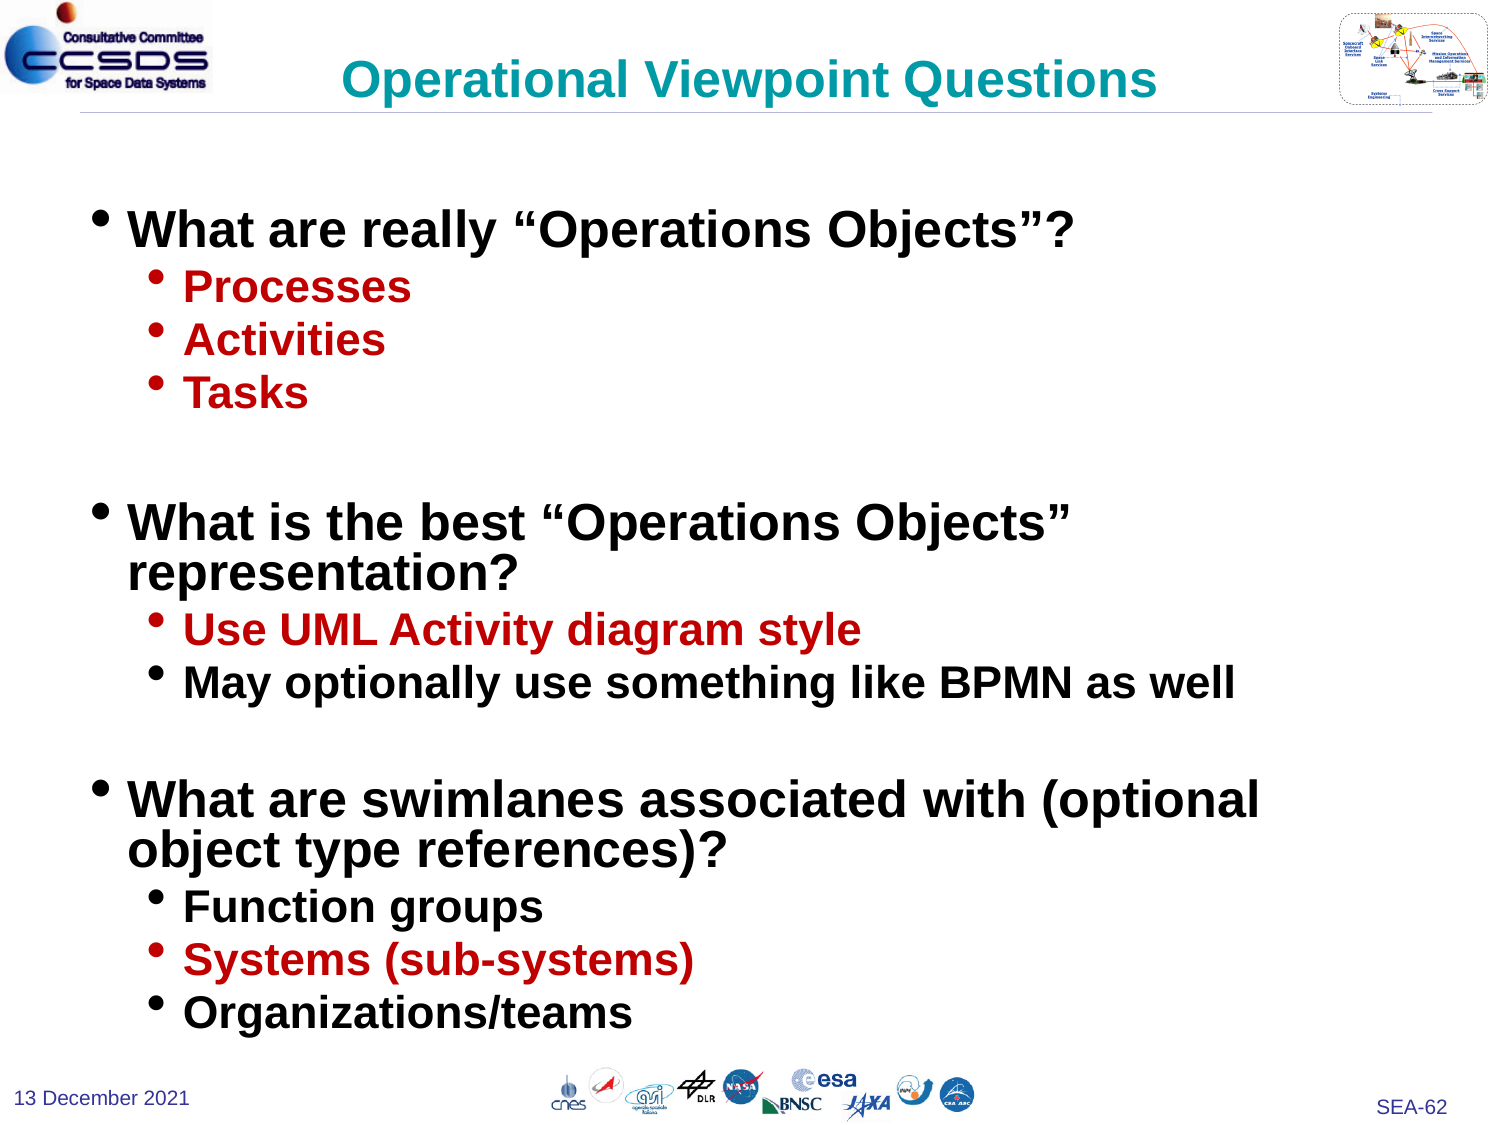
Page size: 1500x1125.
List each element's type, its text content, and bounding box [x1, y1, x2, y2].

picture [0, 0, 213, 94]
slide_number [0, 1074, 285, 1120]
picture [1338, 12, 1488, 106]
title Operational Viewpoint Questions [75, 45, 1425, 200]
list What are really “Operations Objects”? Processes Activities Tasks What is the best “Operations Objects” representation? Use UML Activity diagram style May optionally use something like BPMN as well What are swimlanes associated with (optional object type references)? Function groups Systems (sub-systems) Organizations/teams [75, 200, 1425, 943]
picture [549, 1064, 975, 1125]
